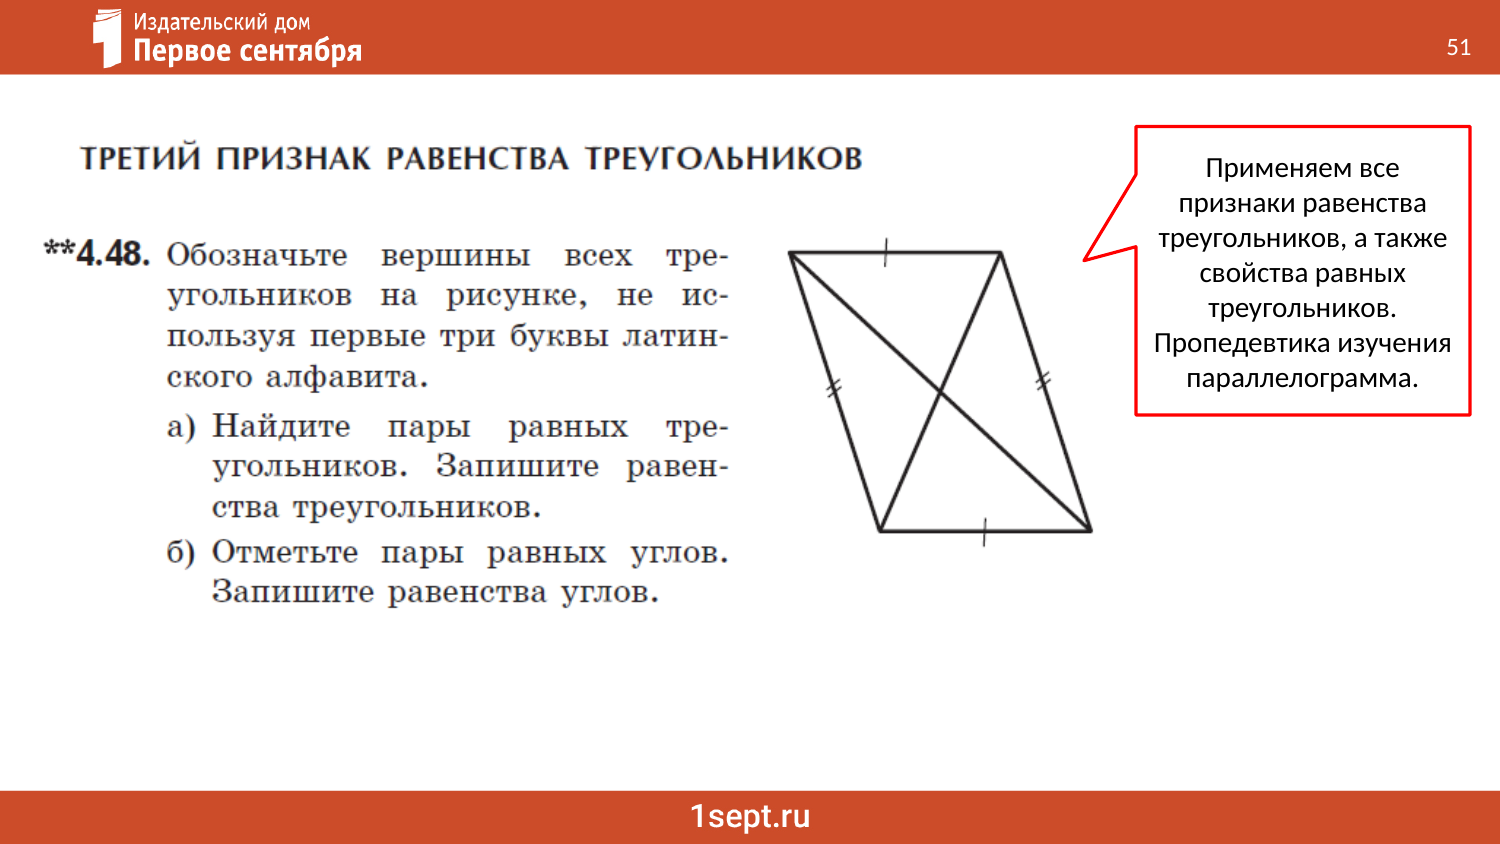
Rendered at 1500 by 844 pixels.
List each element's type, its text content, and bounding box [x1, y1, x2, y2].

text_box Применяем все признаки равенства треугольников, а также свойства равных треугольников. Пропедевтика изучения параллелограмма. [1109, 124, 1473, 418]
slide_number 51 [1417, 23, 1487, 69]
picture [0, 0, 1500, 844]
